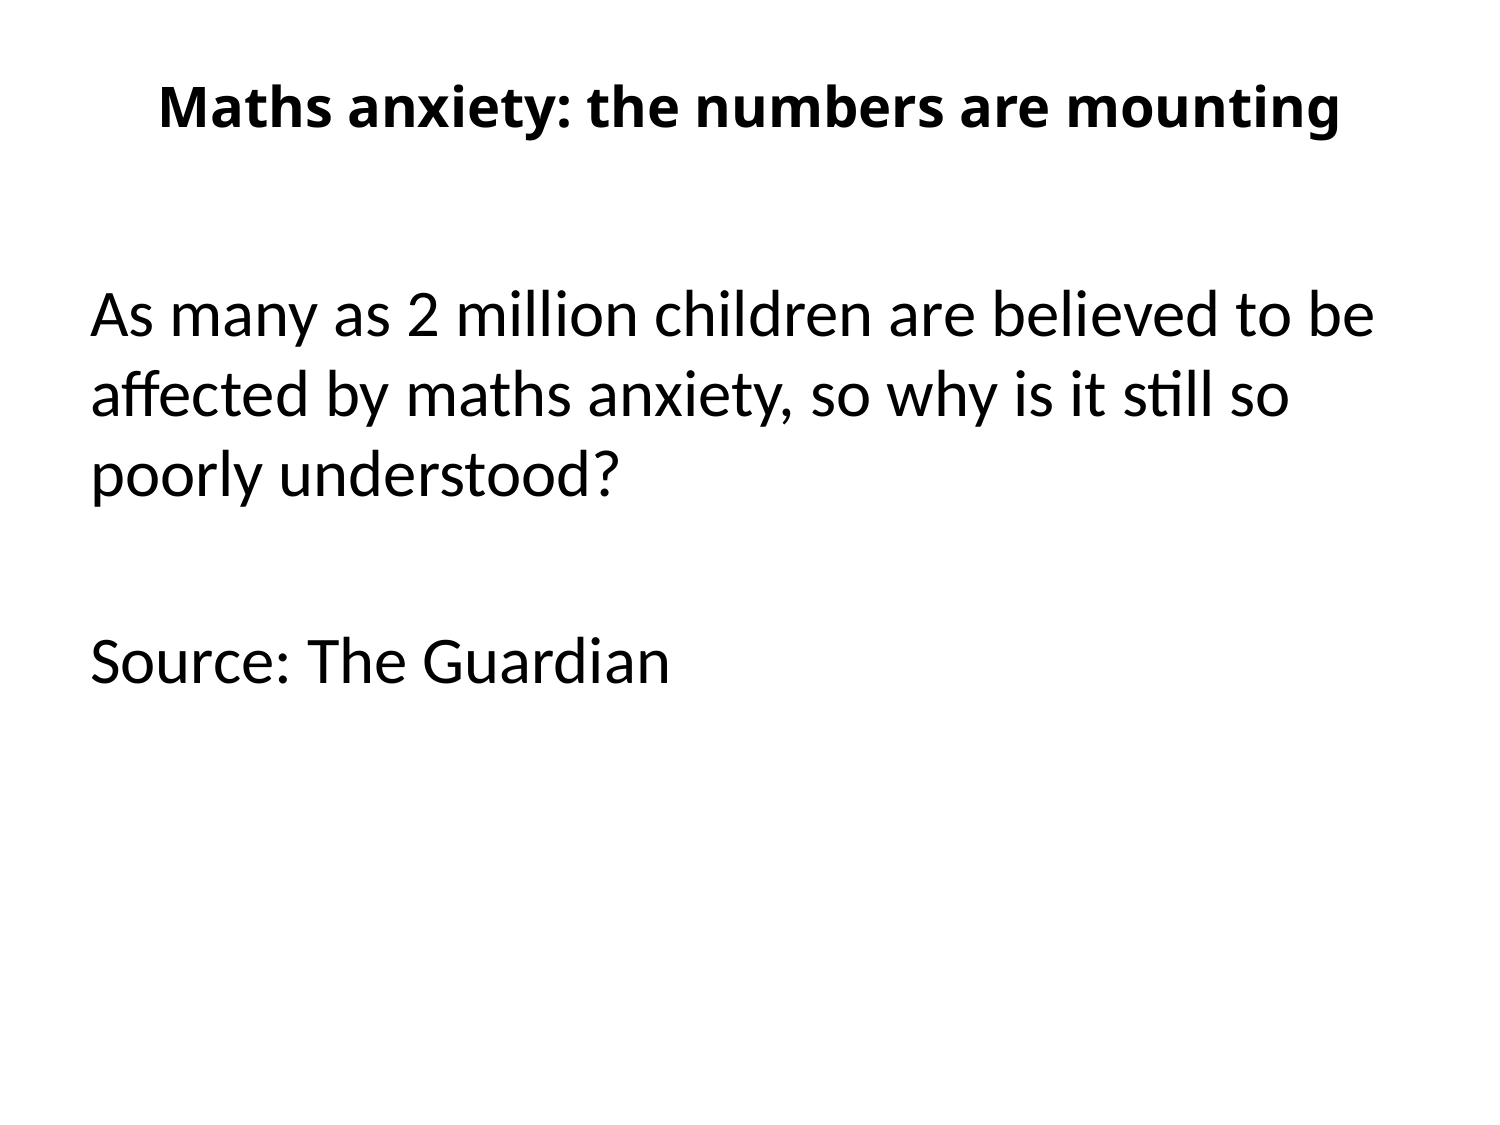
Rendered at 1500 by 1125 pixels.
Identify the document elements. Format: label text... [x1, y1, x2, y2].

list As many as 2 million children are believed to be affected by maths anxiety, so why is it still so poorly understood? Source: The Guardian [75, 262, 1425, 1005]
title Maths anxiety: the numbers are mounting [75, 45, 1425, 233]
